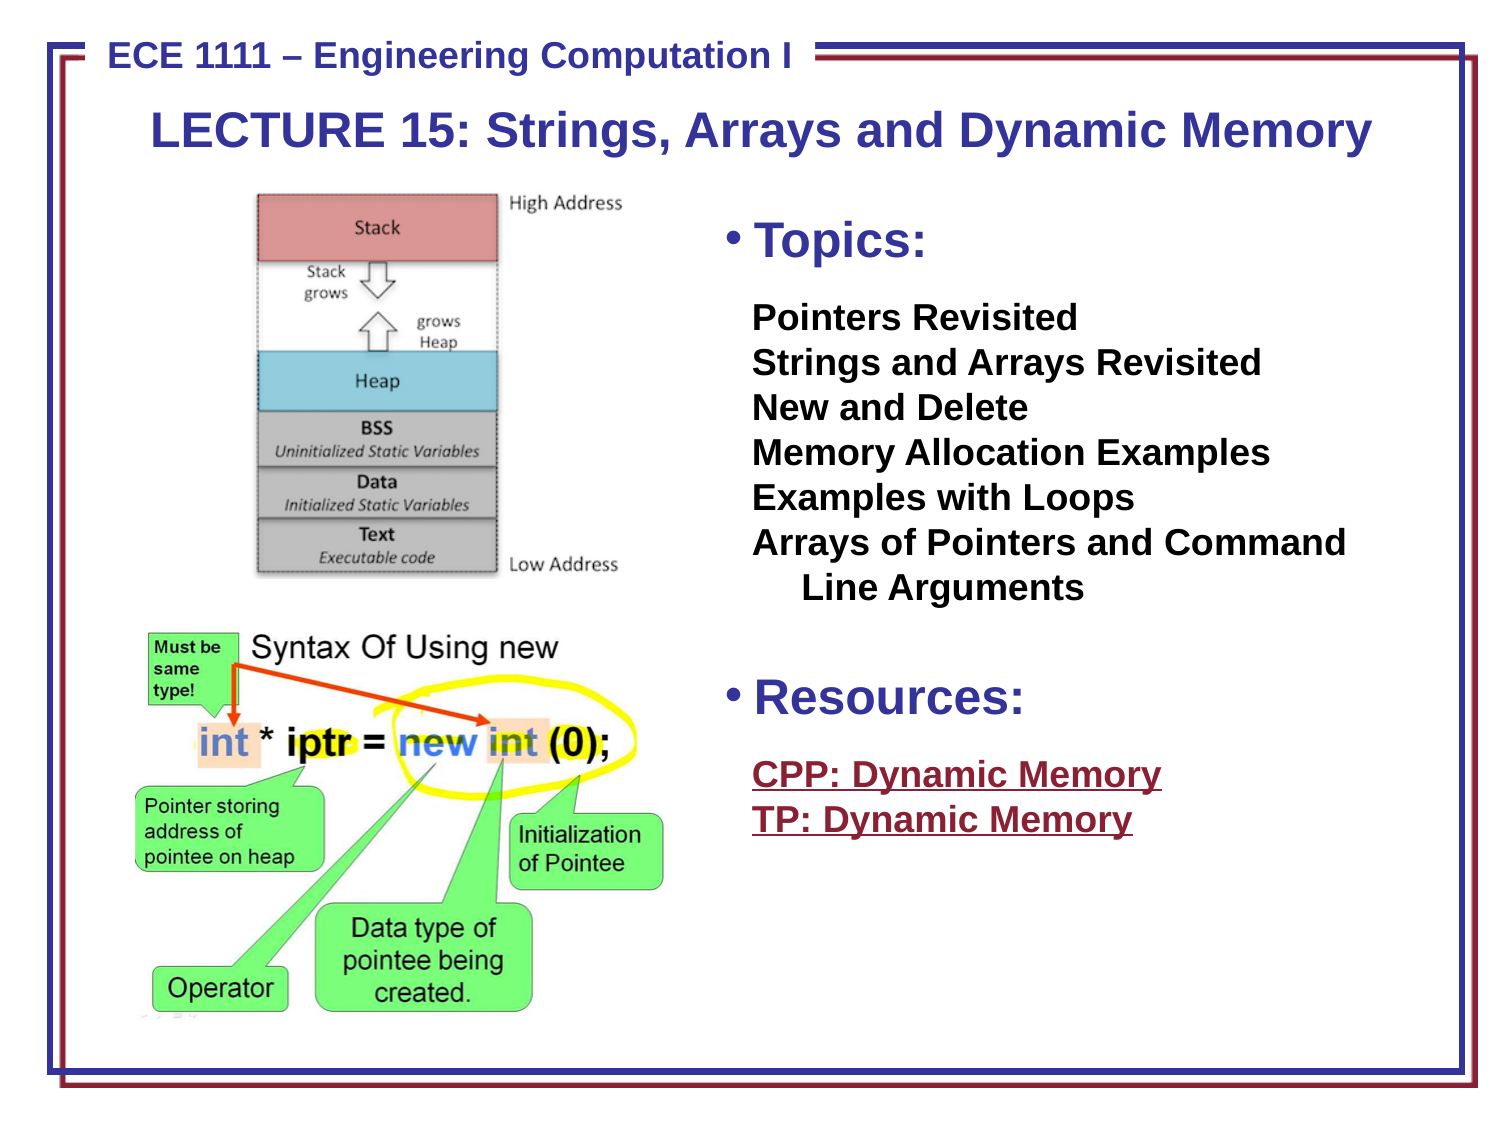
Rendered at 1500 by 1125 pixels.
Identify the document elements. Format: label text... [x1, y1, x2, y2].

text_box Topics: Pointers Revisited Strings and Arrays Revisited New and Delete Memory Allocation Examples Examples with Loops Arrays of Pointers and Command Line Arguments [724, 207, 1432, 621]
picture [135, 618, 677, 1026]
text_box LECTURE 15: Strings, Arrays and Dynamic Memory [67, 90, 1457, 166]
text_box Resources: CPP: Dynamic Memory TP: Dynamic Memory [724, 664, 1444, 1043]
picture [250, 188, 628, 579]
